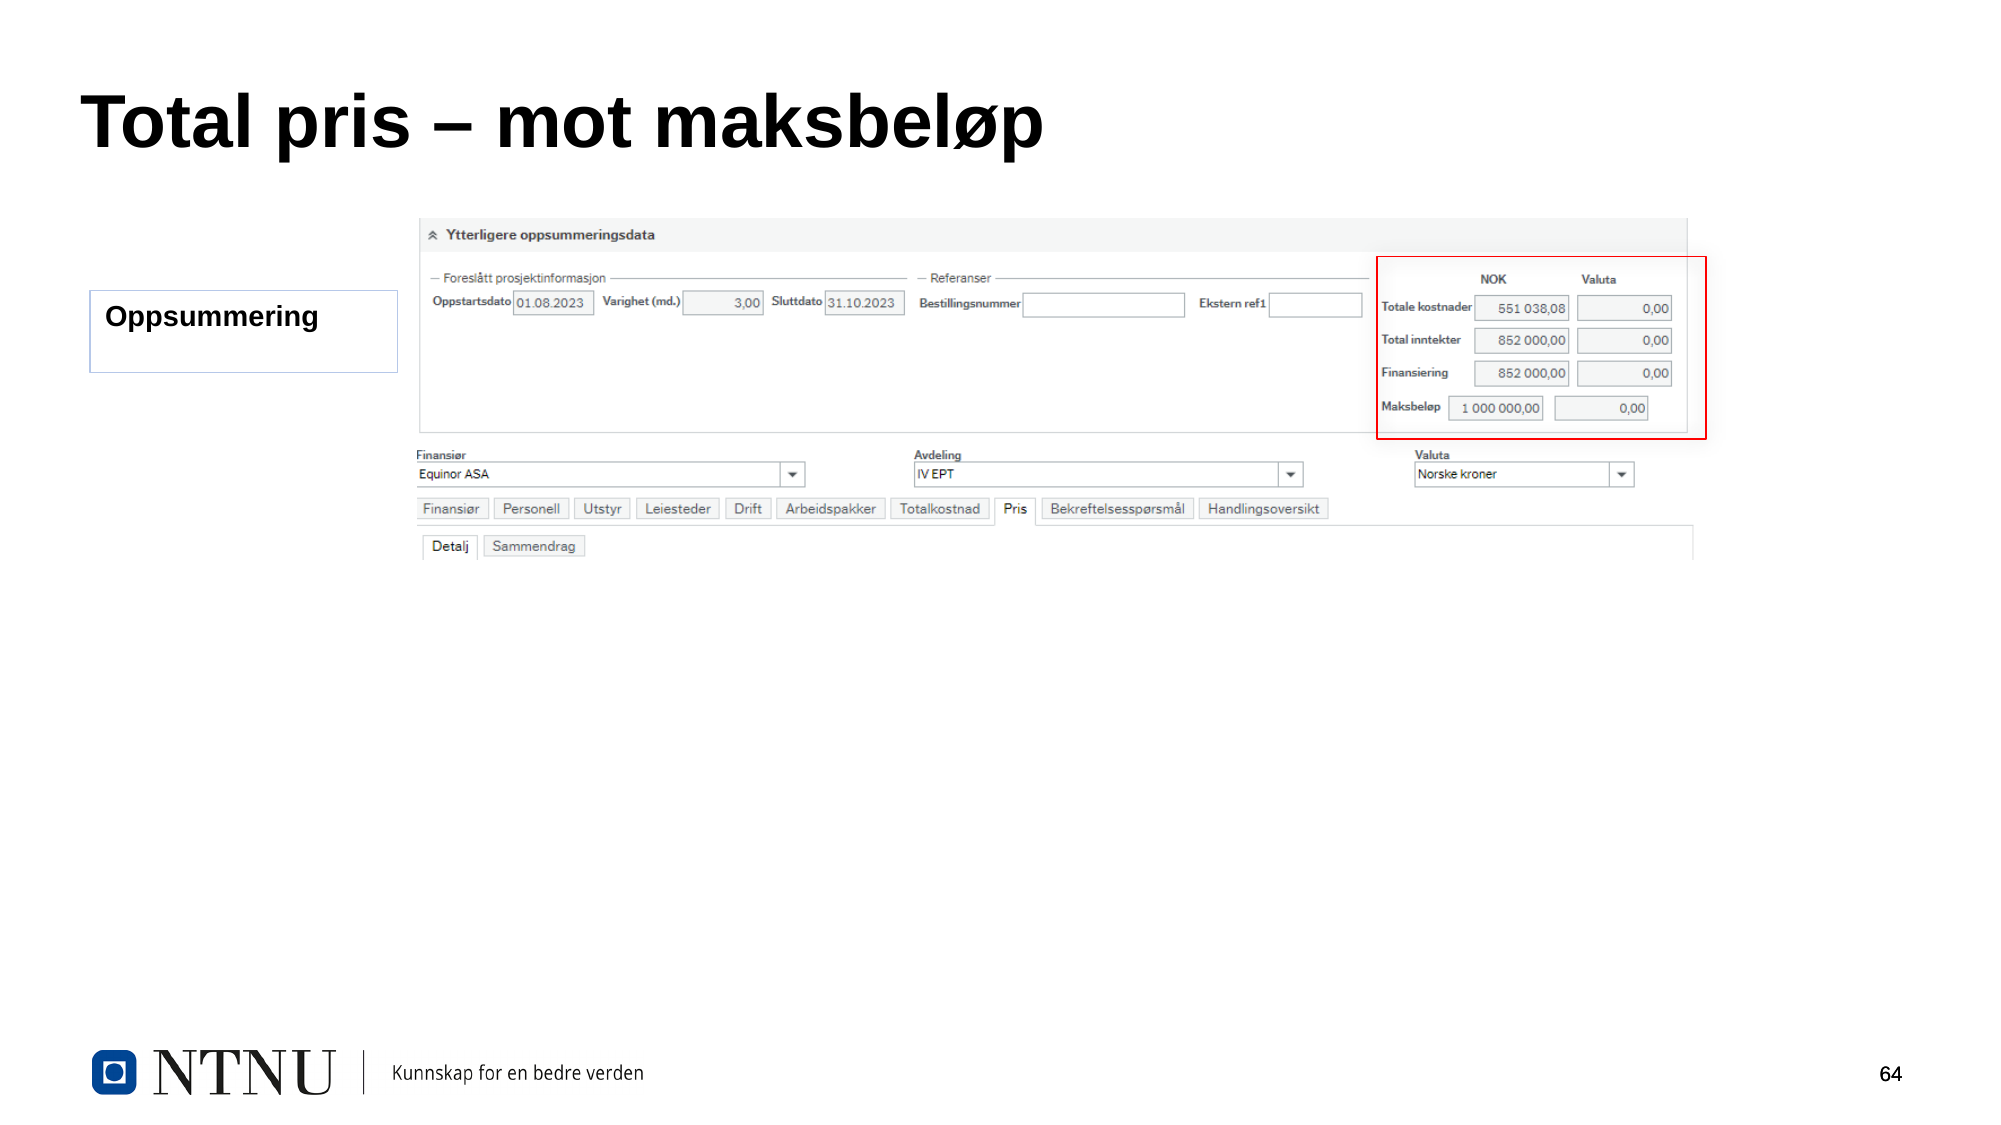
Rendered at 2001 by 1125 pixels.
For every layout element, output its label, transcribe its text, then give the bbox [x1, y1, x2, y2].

picture [92, 1050, 644, 1095]
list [416, 218, 1707, 560]
title Total pris – mot maksbeløp [65, 65, 1908, 172]
text_box Oppsummering [90, 290, 398, 373]
